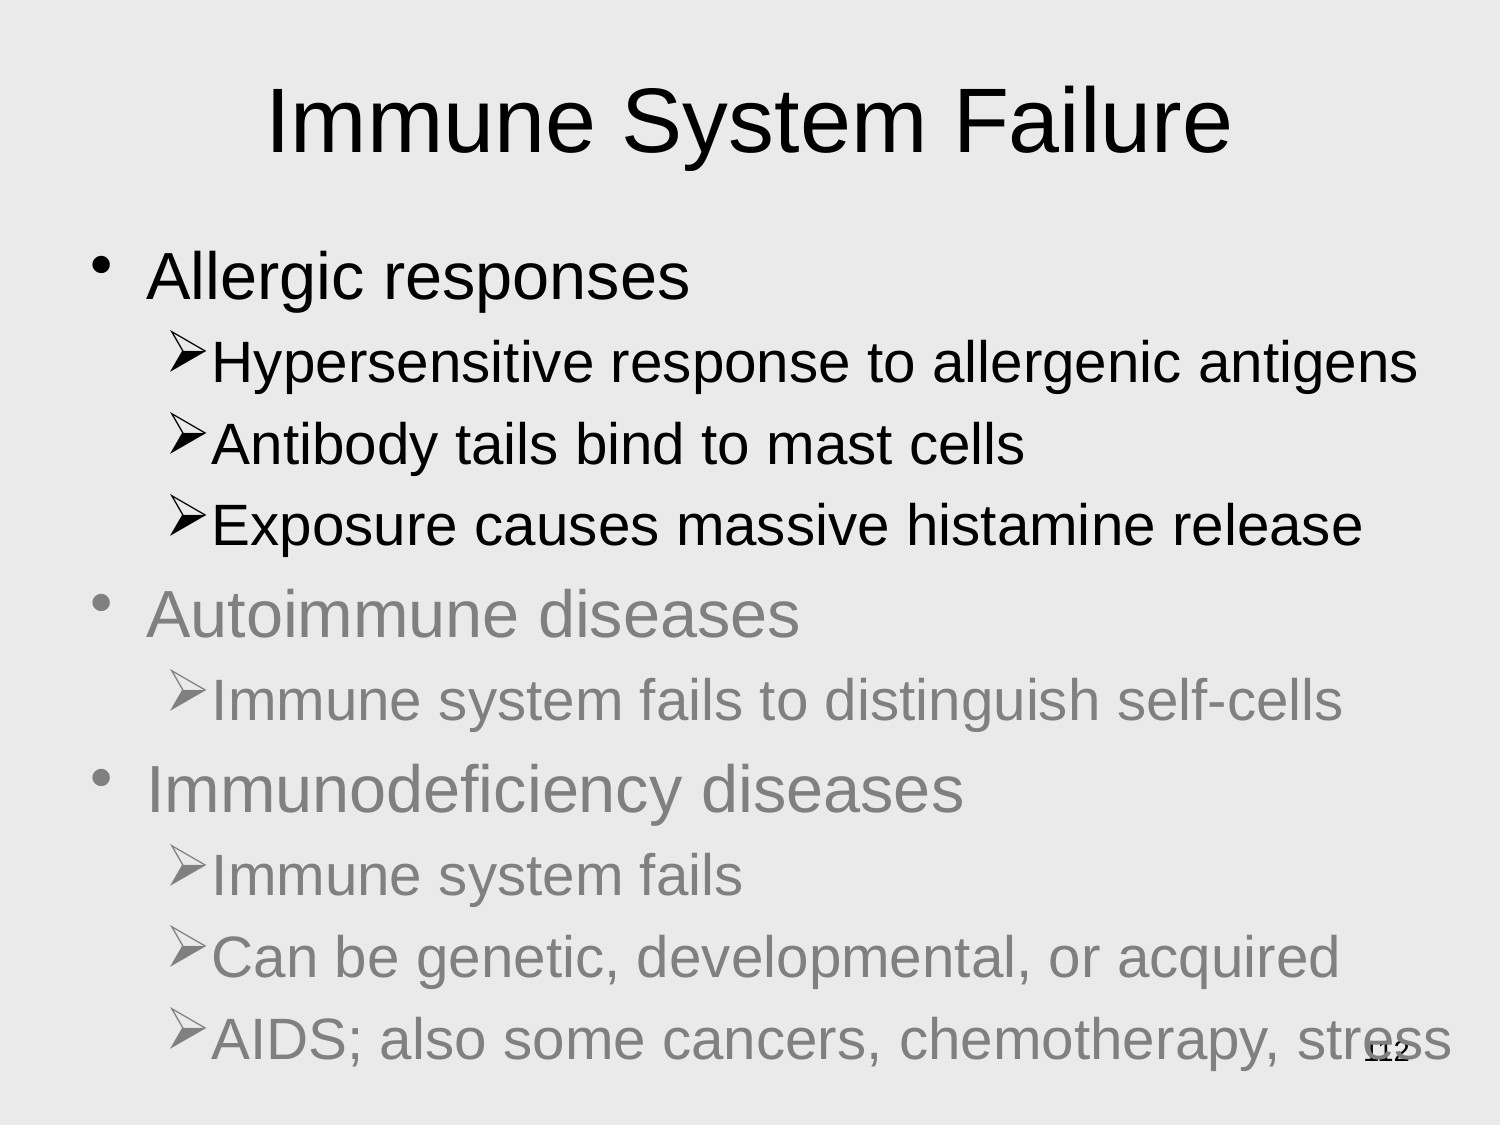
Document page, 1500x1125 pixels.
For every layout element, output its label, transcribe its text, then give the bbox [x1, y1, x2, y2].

title Immune System Failure [75, 45, 1425, 188]
list Allergic responses Hypersensitive response to allergenic antigens Antibody tails bind to mast cells Exposure causes massive histamine release Autoimmune diseases Immune system fails to distinguish self-cells Immunodeficiency diseases Immune system fails Can be genetic, developmental, or acquired AIDS; also some cancers, chemotherapy, stress [75, 224, 1500, 1125]
